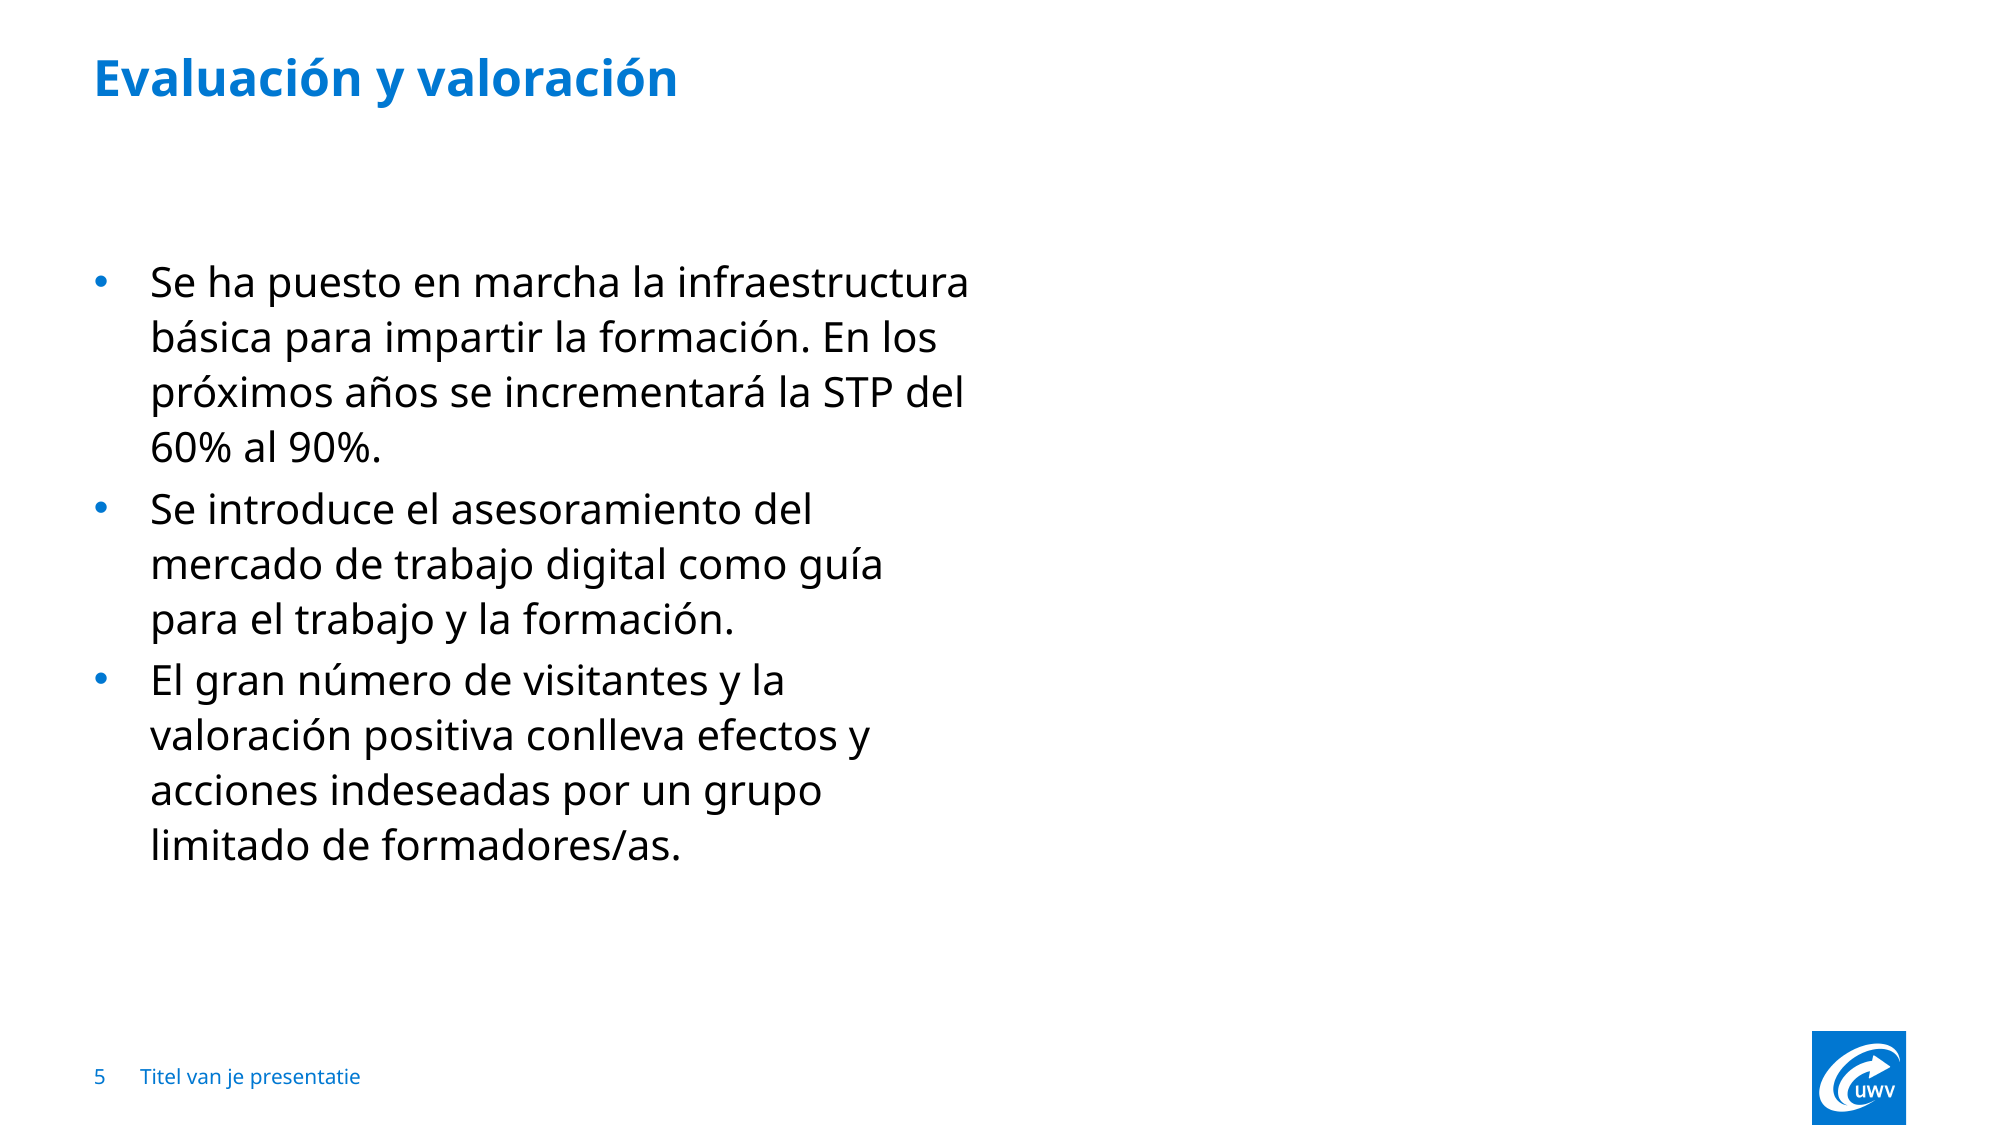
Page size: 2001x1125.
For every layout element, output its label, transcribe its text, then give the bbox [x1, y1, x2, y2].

picture [1022, 0, 2000, 1125]
list Se ha puesto en marcha la infraestructura básica para impartir la formación. En los próximos años se incrementará la STP del 60% al 90%. Se introduce el asesoramiento del mercado de trabajo digital como guía para el trabajo y la formación. El gran número de visitantes y la valoración positiva conlleva efectos y acciones indeseadas por un grupo limitado de formadores/as. [93, 251, 977, 1002]
title Evaluación y valoración [93, 46, 977, 250]
footer Titel van je presentatie [141, 1030, 839, 1125]
slide_number 5 [93, 1030, 141, 1125]
